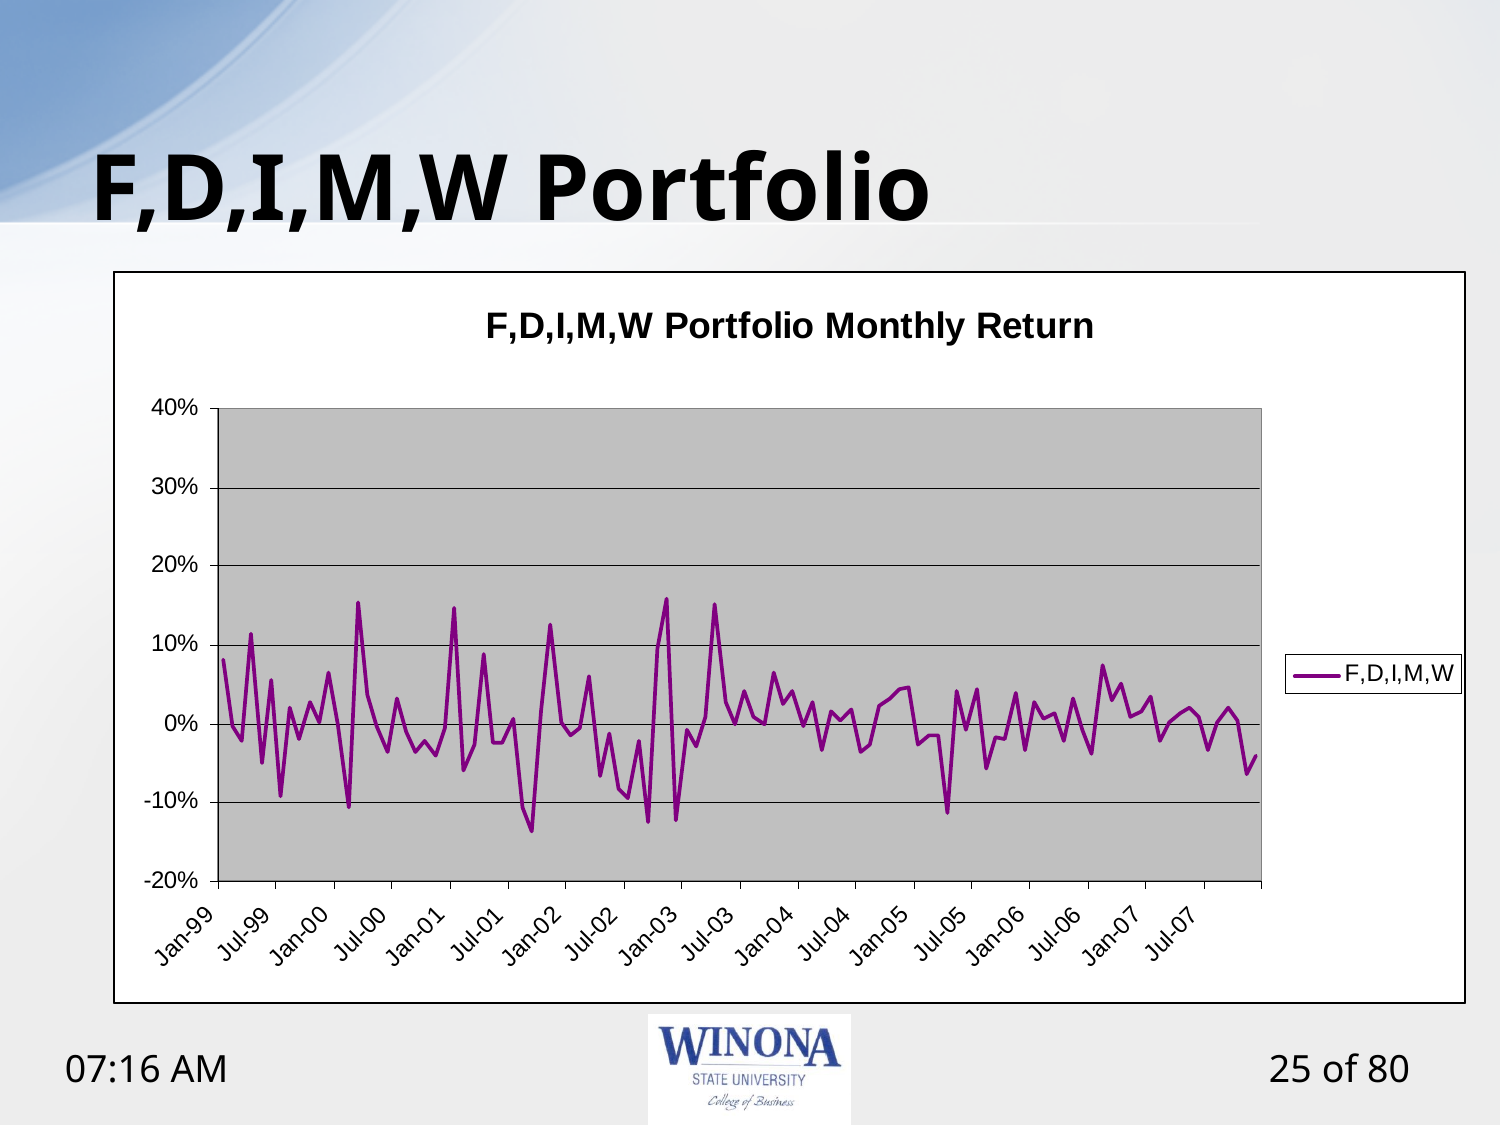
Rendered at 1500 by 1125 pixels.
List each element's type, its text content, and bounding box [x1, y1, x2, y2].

picture [0, 0, 1500, 1125]
title F,D,I,M,W Portfolio [75, 58, 1425, 247]
